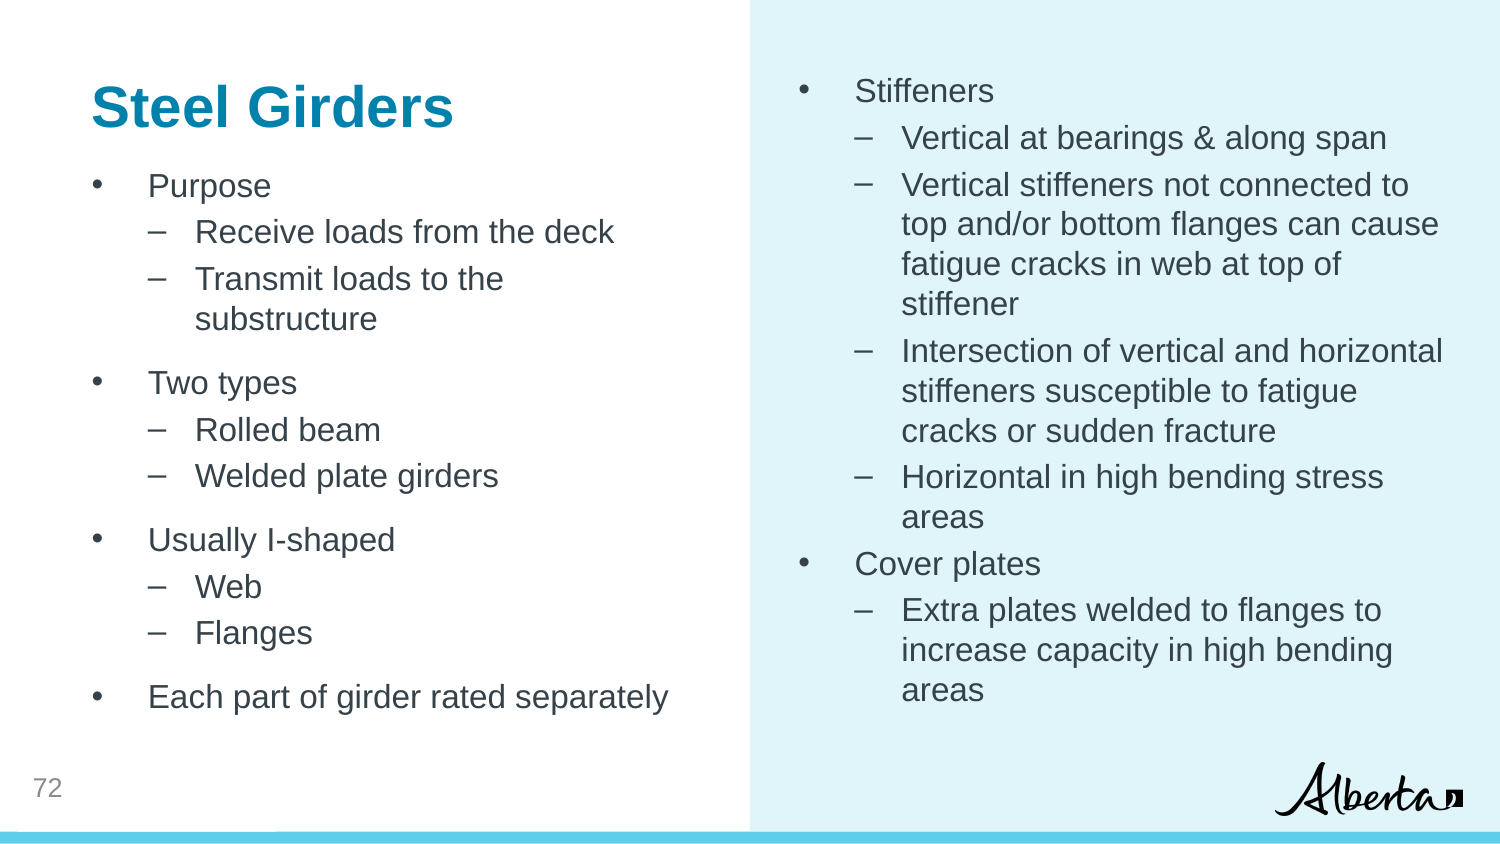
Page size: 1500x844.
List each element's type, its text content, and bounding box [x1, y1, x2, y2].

slide_number 72 [17, 764, 356, 810]
list Stiffeners Vertical at bearings & along span Vertical stiffeners not connected to top and/or bottom flanges can cause fatigue cracks in web at top of stiffener Intersection of vertical and horizontal stiffeners susceptible to fatigue cracks or sudden fracture Horizontal in high bending stress areas Cover plates Extra plates welded to flanges to increase capacity in high bending areas [783, 62, 1468, 729]
list Steel Girders [76, 62, 672, 157]
list Purpose Receive loads from the deck Transmit loads to the substructure Two types Rolled beam Welded plate girders Usually I-shaped Web Flanges Each part of girder rated separately [76, 156, 694, 765]
picture [1275, 762, 1463, 816]
